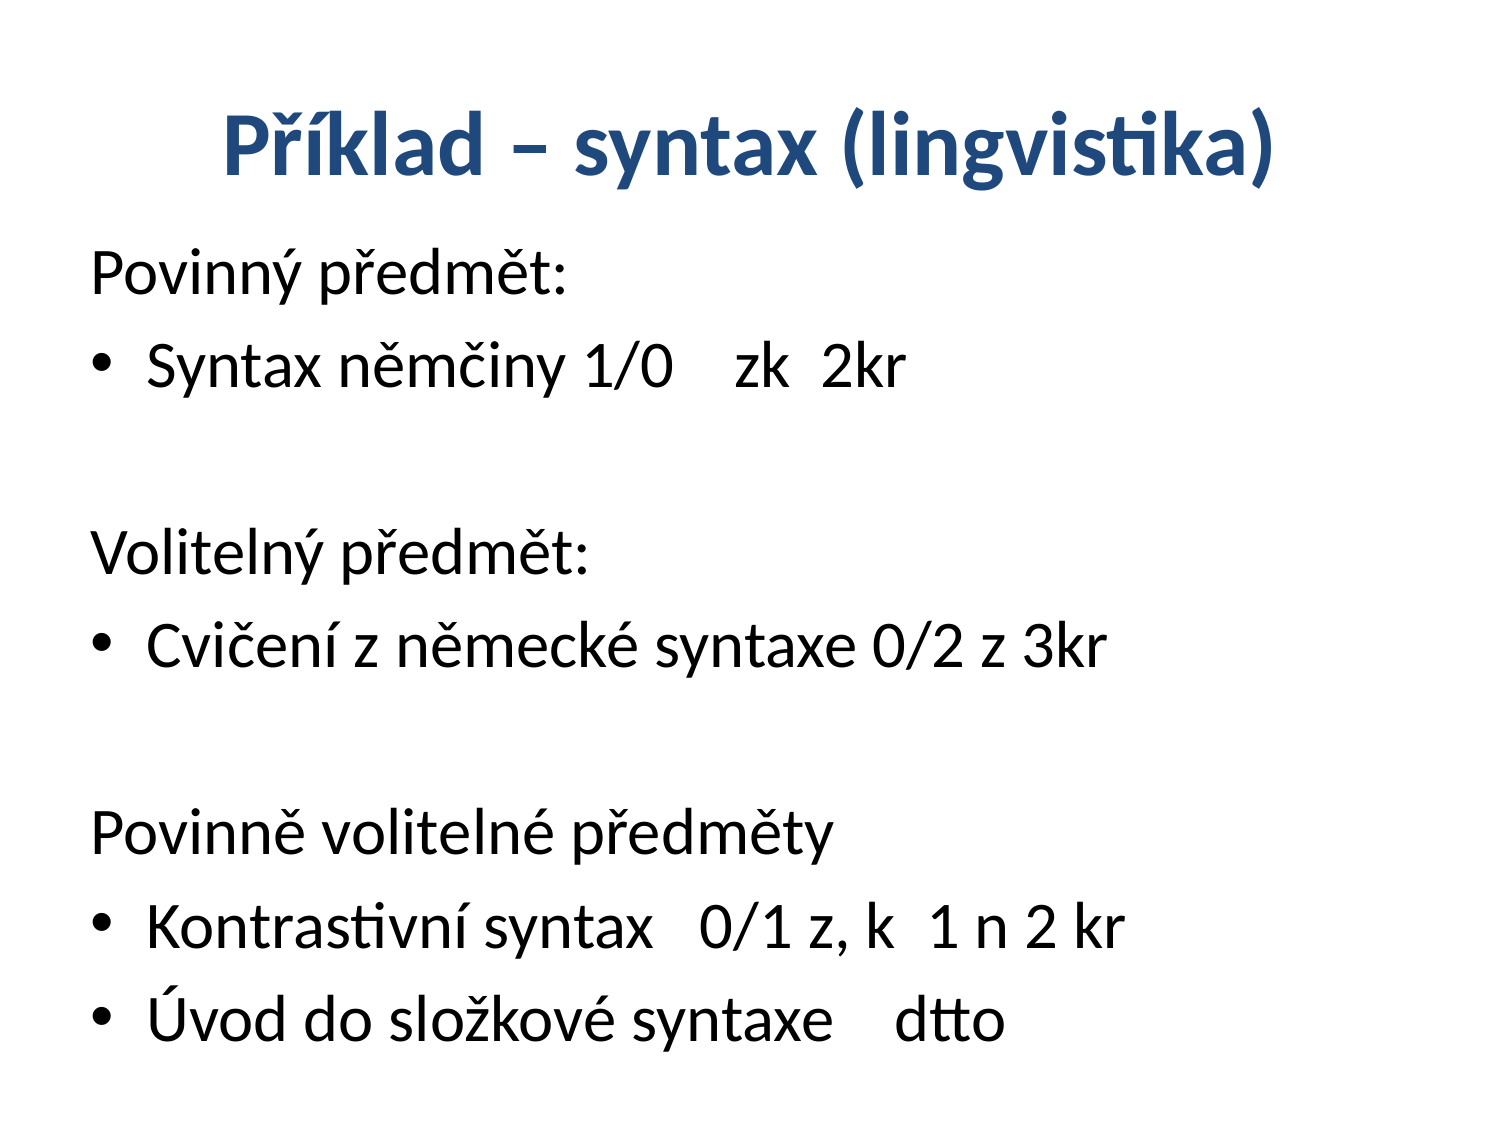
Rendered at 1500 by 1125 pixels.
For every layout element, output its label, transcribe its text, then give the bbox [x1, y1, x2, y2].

title Příklad – syntax (lingvistika) [75, 45, 1425, 219]
list Povinný předmět: Syntax němčiny 1/0 zk 2kr Volitelný předmět: Cvičení z německé syntaxe 0/2 z 3kr Povinně volitelné předměty Kontrastivní syntax 0/1 z, k 1 n 2 kr Úvod do složkové syntaxe dtto [75, 219, 1425, 1125]
